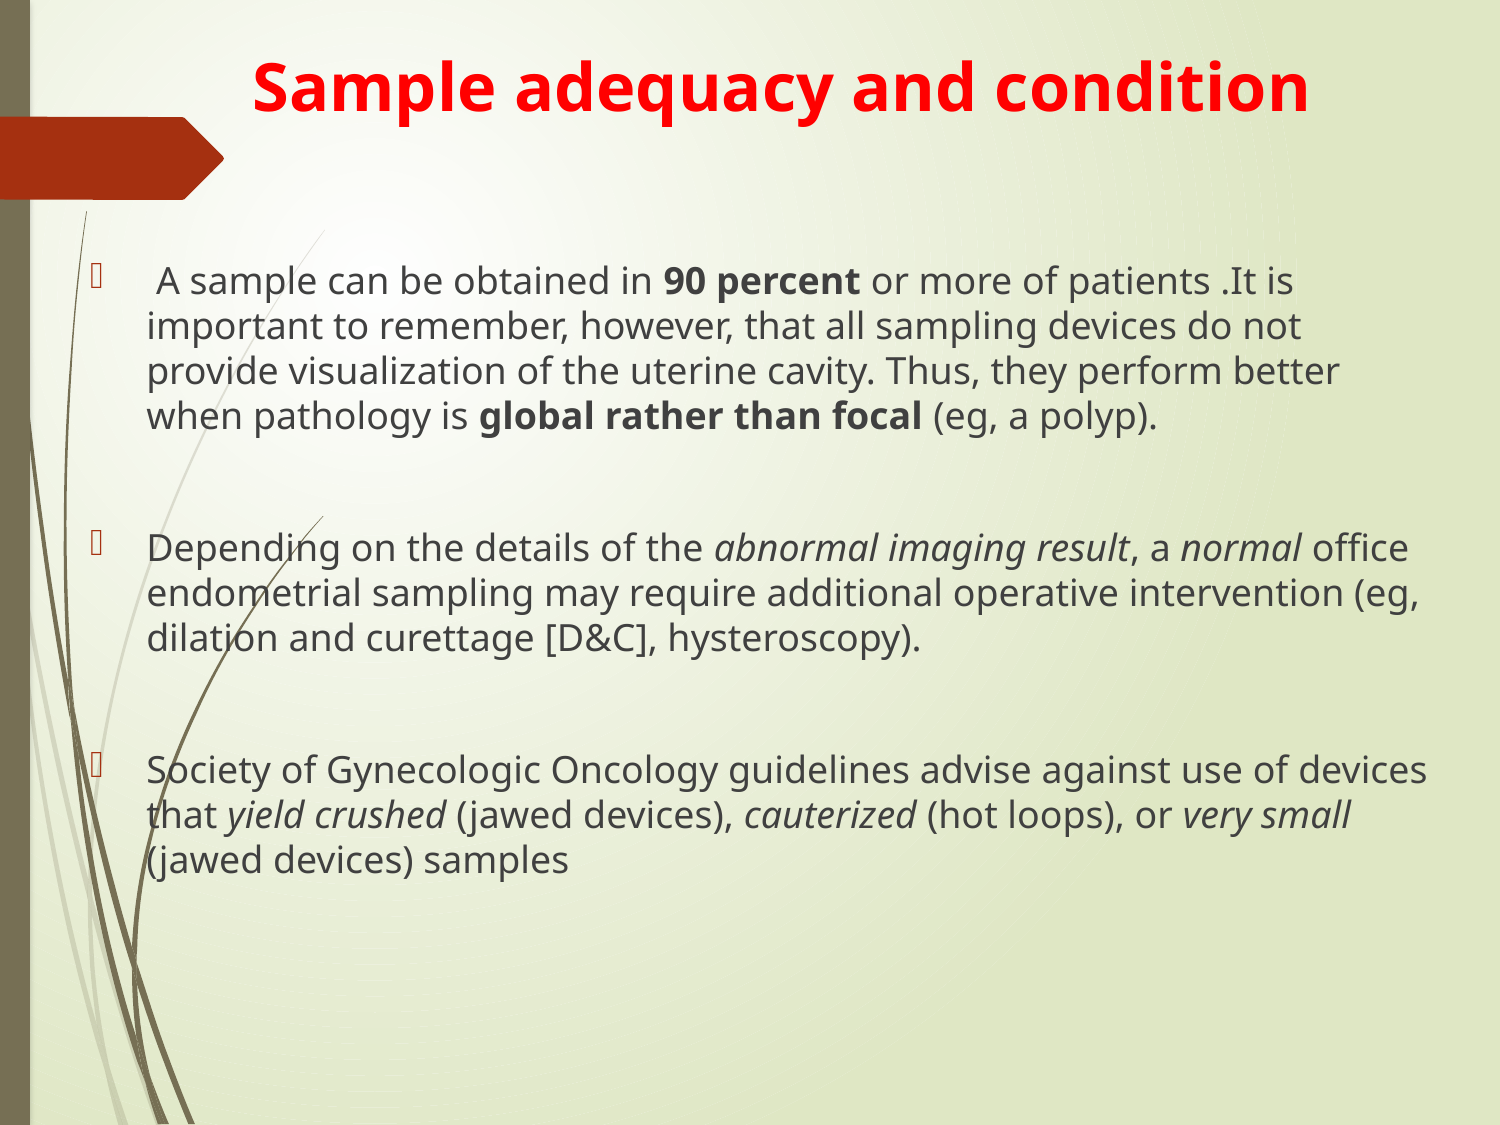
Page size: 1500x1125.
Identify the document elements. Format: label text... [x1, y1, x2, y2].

title Sample adequacy and condition [237, 37, 1400, 200]
list A sample can be obtained in 90 percent or more of patients .It is important to remember, however, that all sampling devices do not provide visualization of the uterine cavity. Thus, they perform better when pathology is global rather than focal (eg, a polyp). Depending on the details of the abnormal imaging result, a normal office endometrial sampling may require additional operative intervention (eg, dilation and curettage [D&C], hysteroscopy). Society of Gynecologic Oncology guidelines advise against use of devices that yield crushed (jawed devices), cauterized (hot loops), or very small (jawed devices) samples [75, 249, 1450, 1038]
